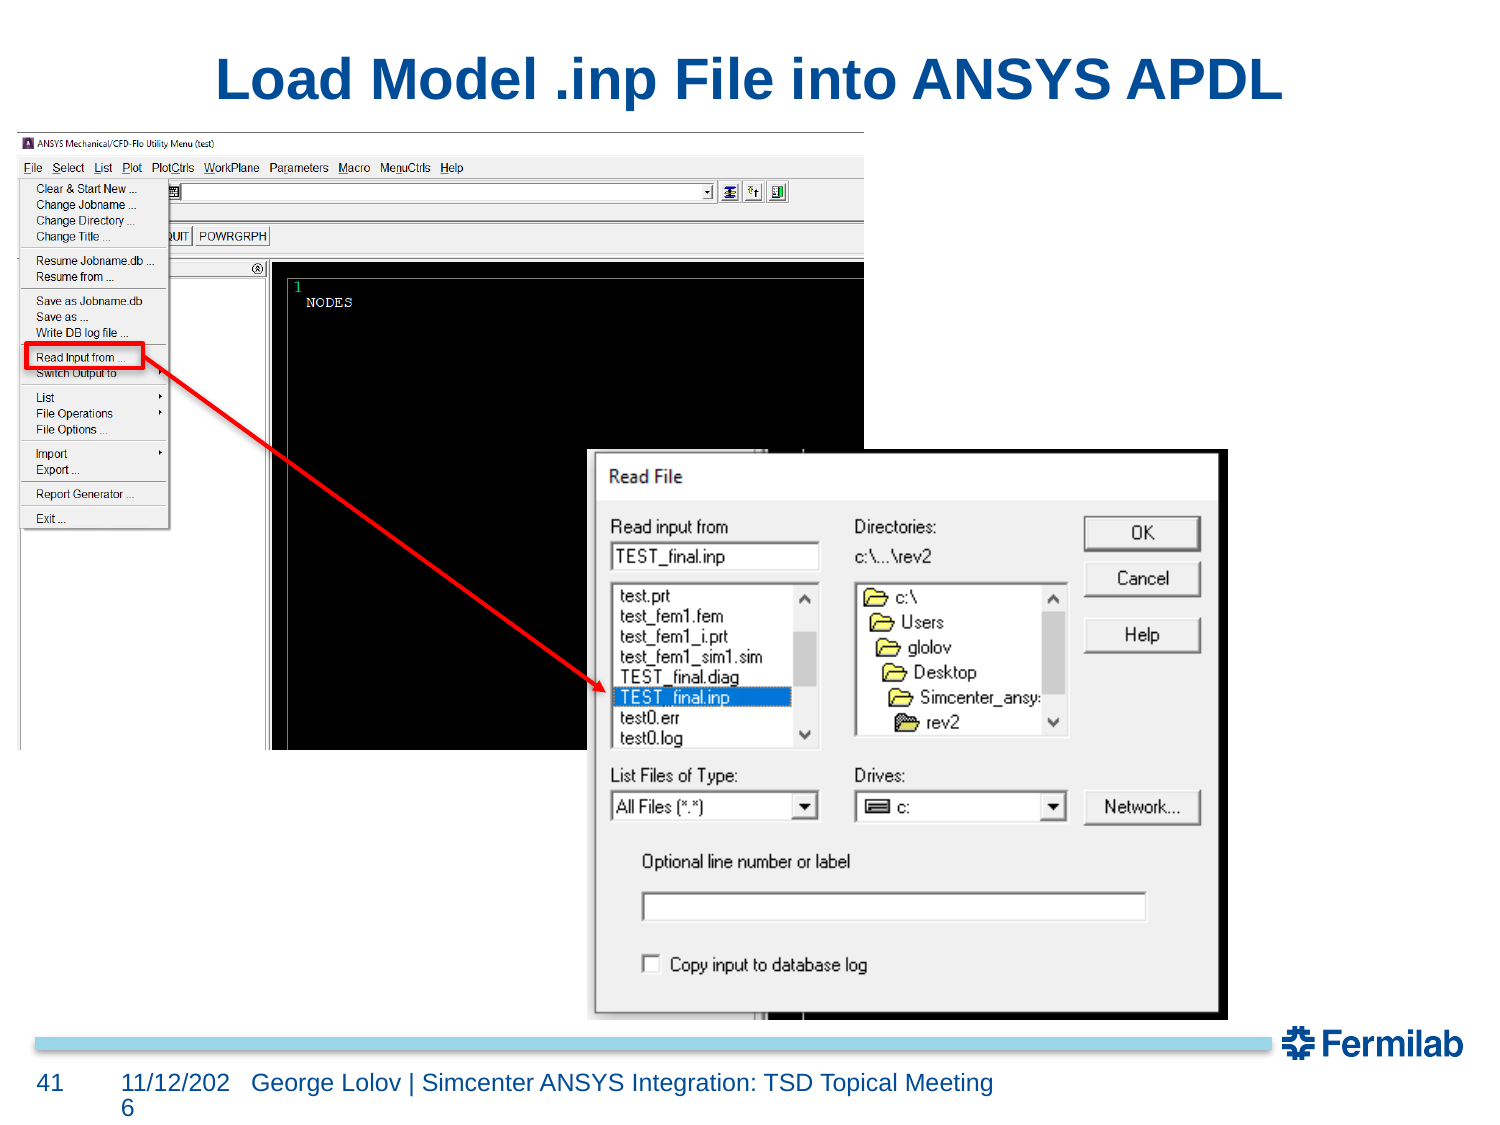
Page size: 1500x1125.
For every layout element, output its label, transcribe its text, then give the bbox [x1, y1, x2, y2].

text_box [142, 355, 607, 693]
slide_number 41 [36, 1066, 105, 1106]
picture [16, 132, 1229, 1020]
footer George Lolov | Simcenter ANSYS Integration: TSD Topical Meeting [251, 1066, 1279, 1107]
title Load Model .inp File into ANSYS APDL [37, 41, 1463, 112]
picture [1282, 1026, 1463, 1060]
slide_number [120, 1066, 232, 1107]
